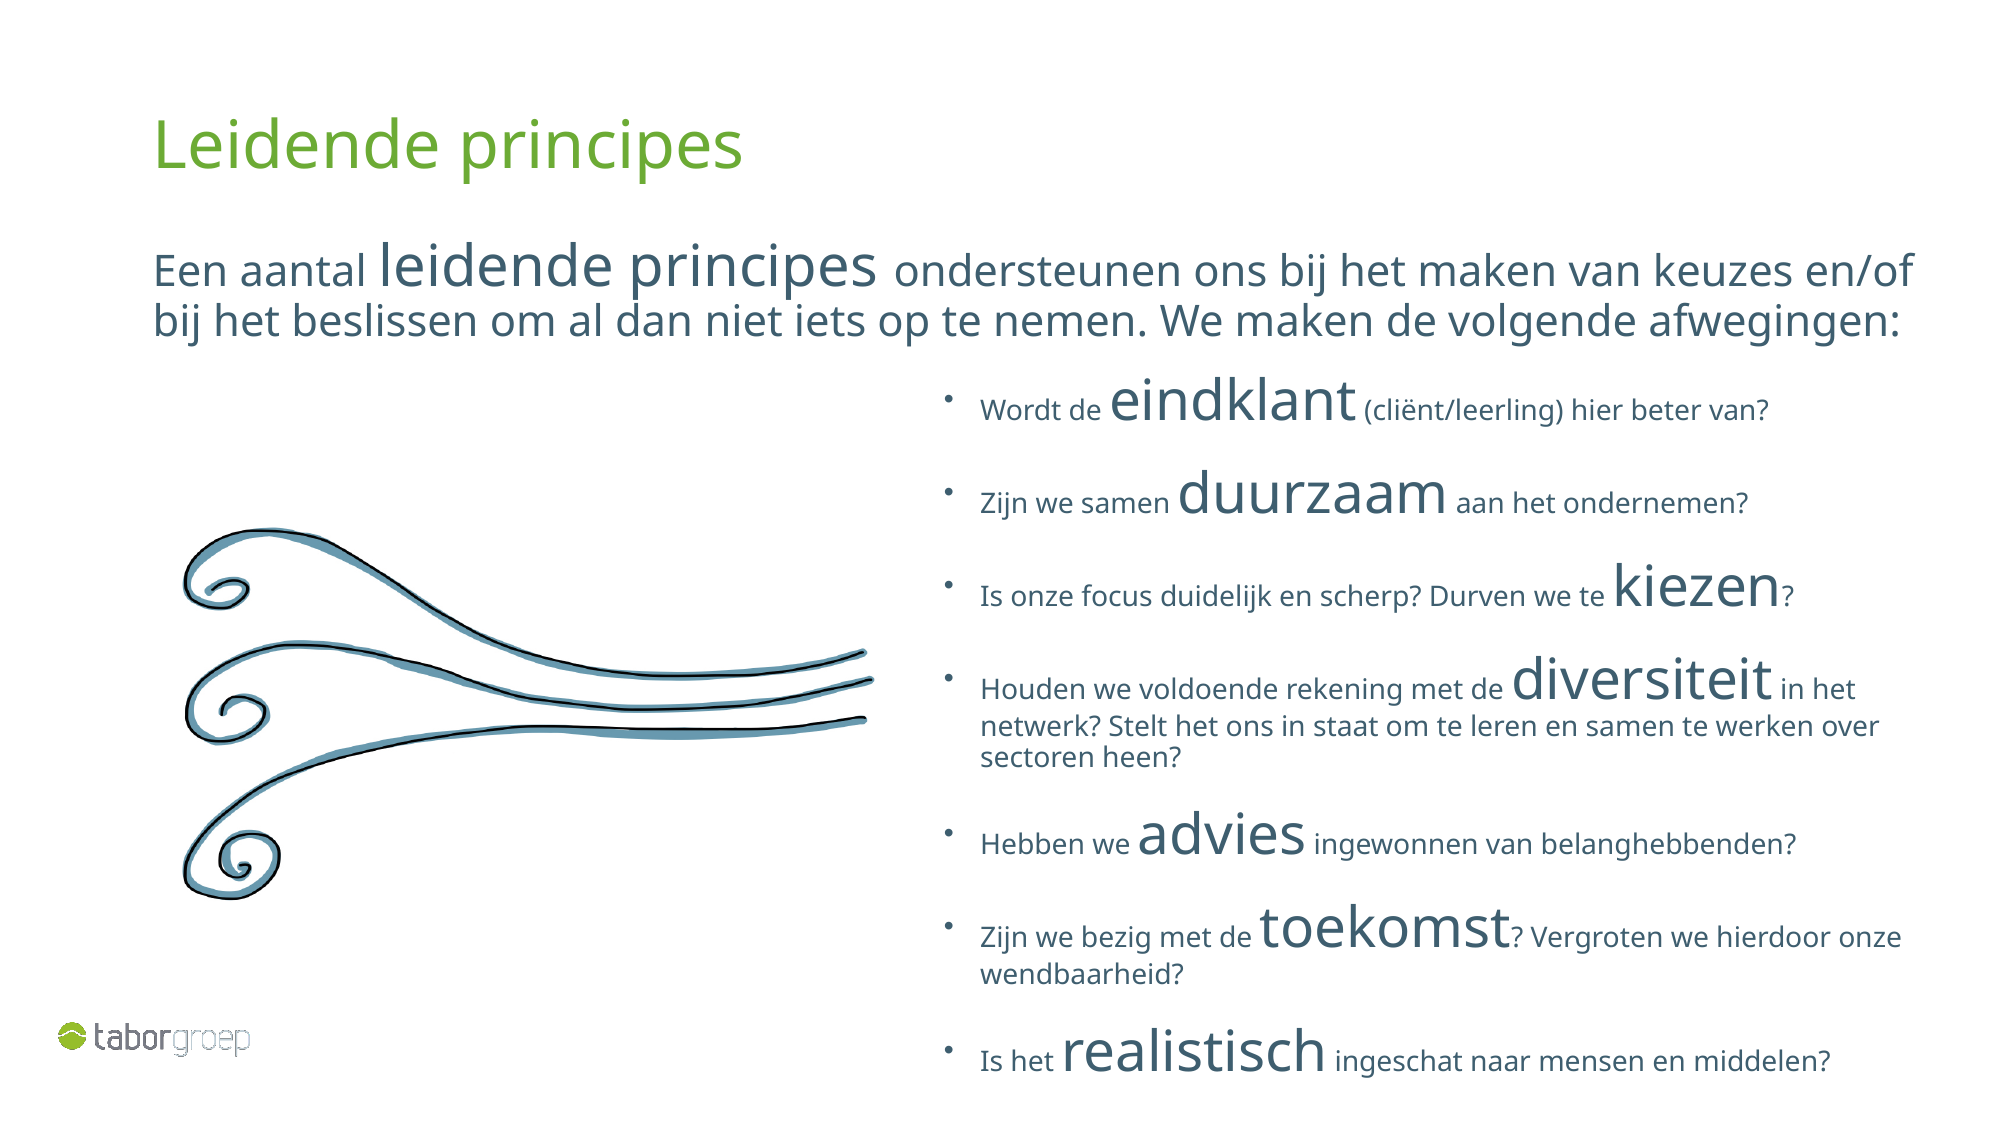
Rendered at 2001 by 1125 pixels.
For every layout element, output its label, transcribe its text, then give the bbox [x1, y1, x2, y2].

text_box Leidende principes [137, 37, 1863, 228]
text_box Wordt de eindklant (cliënt/leerling) hier beter van? Zijn we samen duurzaam aan het ondernemen? Is onze focus duidelijk en scherp? Durven we te kiezen? Houden we voldoende rekening met de diversiteit in het netwerk? Stelt het ons in staat om te leren en samen te werken over sectoren heen? Hebben we advies ingewonnen van belanghebbenden? Zijn we bezig met de toekomst? Vergroten we hierdoor onze wendbaarheid? Is het realistisch ingeschat naar mensen en middelen? [928, 363, 1944, 1097]
list Een aantal leidende principes ondersteunen ons bij het maken van keuzes en/of bij het beslissen om al dan niet iets op te nemen. We maken de volgende afwegingen: [137, 228, 1958, 364]
picture [35, 995, 272, 1083]
picture [137, 469, 984, 957]
